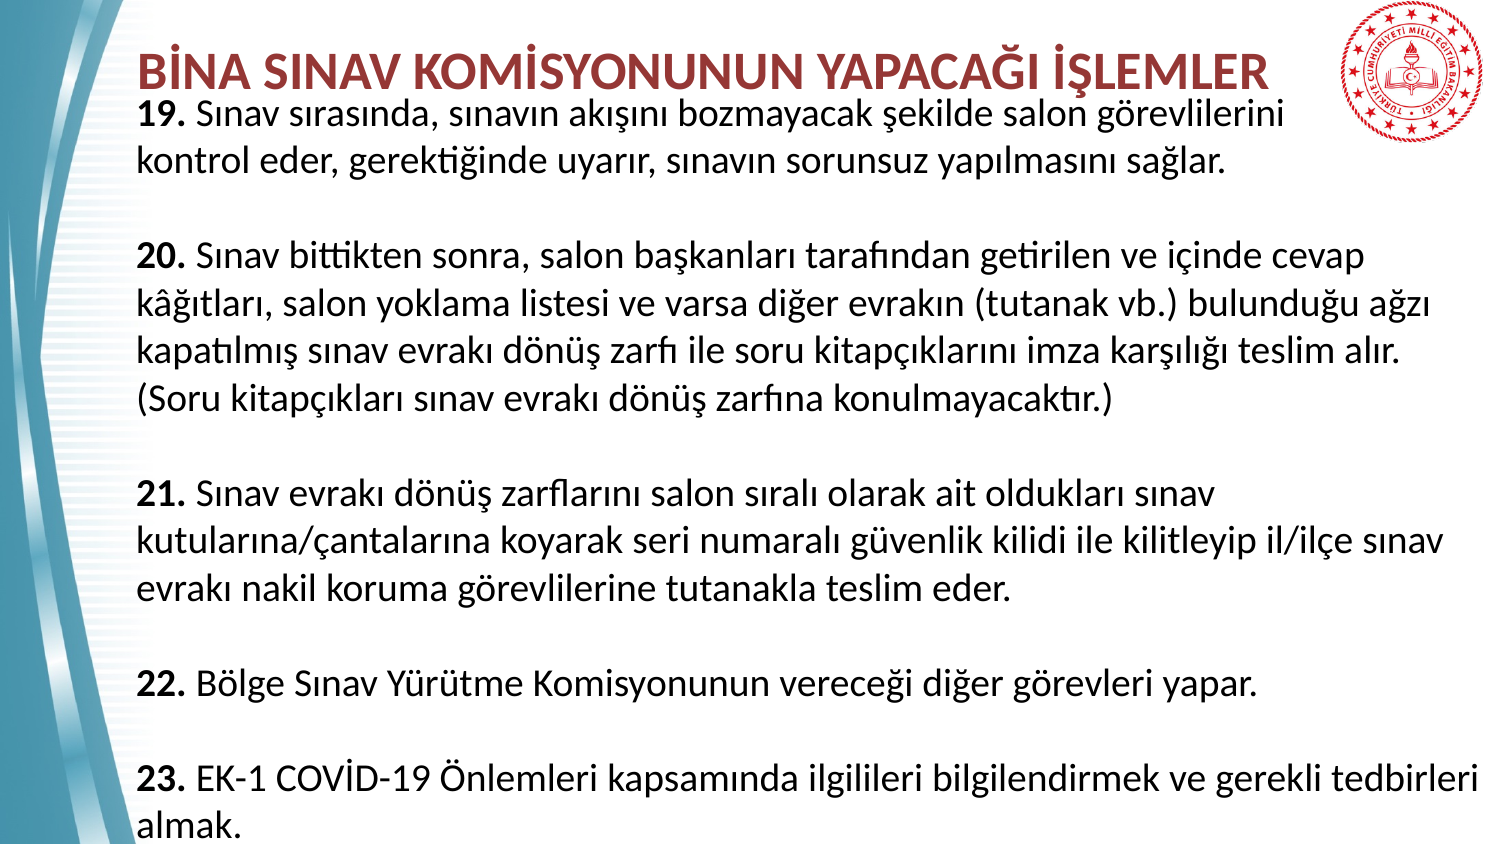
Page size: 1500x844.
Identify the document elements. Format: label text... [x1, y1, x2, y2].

title BİNA SINAV KOMİSYONUNUN YAPACAĞI İŞLEMLER [122, 20, 1355, 79]
text_box 19. Sınav sırasında, sınavın akışını bozmayacak şekilde salon görevlilerini kontrol eder, gerektiğinde uyarır, sınavın sorunsuz yapılmasını sağlar. 20. Sınav bittikten sonra, salon başkanları tarafından getirilen ve içinde cevap kâğıtları, salon yoklama listesi ve varsa diğer evrakın (tutanak vb.) bulunduğu ağzı kapatılmış sınav evrakı dönüş zarfı ile soru kitapçıklarını imza karşılığı teslim alır. (Soru kitapçıkları sınav evrakı dönüş zarfına konulmayacaktır.) 21. Sınav evrakı dönüş zarflarını salon sıralı olarak ait oldukları sınav kutularına/çantalarına koyarak seri numaralı güvenlik kilidi ile kilitleyip il/ilçe sınav evrakı nakil koruma görevlilerine tutanakla teslim eder. 22. Bölge Sınav Yürütme Komisyonunun vereceği diğer görevleri yapar. 23. EK-1 COVİD-19 Önlemleri kapsamında ilgilileri bilgilendirmek ve gerekli tedbirleri almak. [121, 79, 1500, 844]
picture [1340, 0, 1483, 79]
picture [0, 0, 916, 844]
